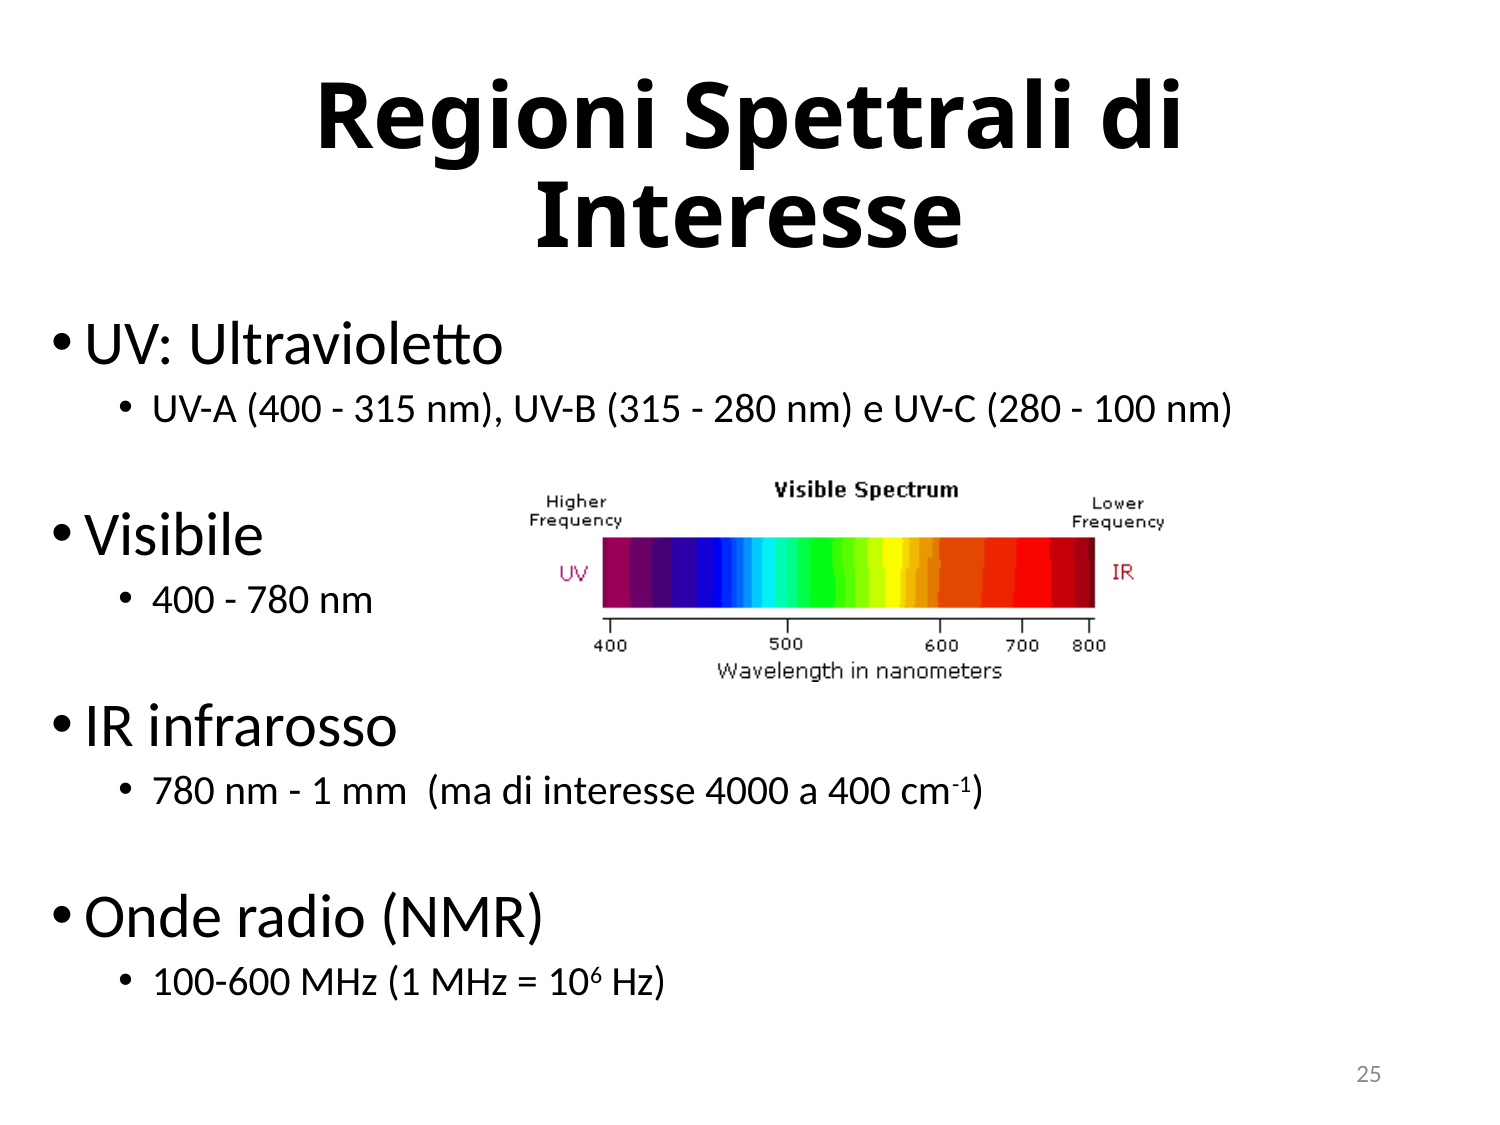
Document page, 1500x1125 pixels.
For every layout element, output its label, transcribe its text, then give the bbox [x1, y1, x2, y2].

picture [526, 479, 1169, 682]
list UV: Ultravioletto UV-A (400 - 315 nm), UV-B (315 - 280 nm) e UV-C (280 - 100 nm) Visibile 400 - 780 nm IR infrarosso 780 nm - 1 mm (ma di interesse 4000 a 400 cm-1) Onde radio (NMR) 100-600 MHz (1 MHz = 106 Hz) [36, 303, 1397, 1017]
title Regioni Spettrali di Interesse [103, 59, 1397, 278]
slide_number 25 [1059, 1042, 1397, 1103]
